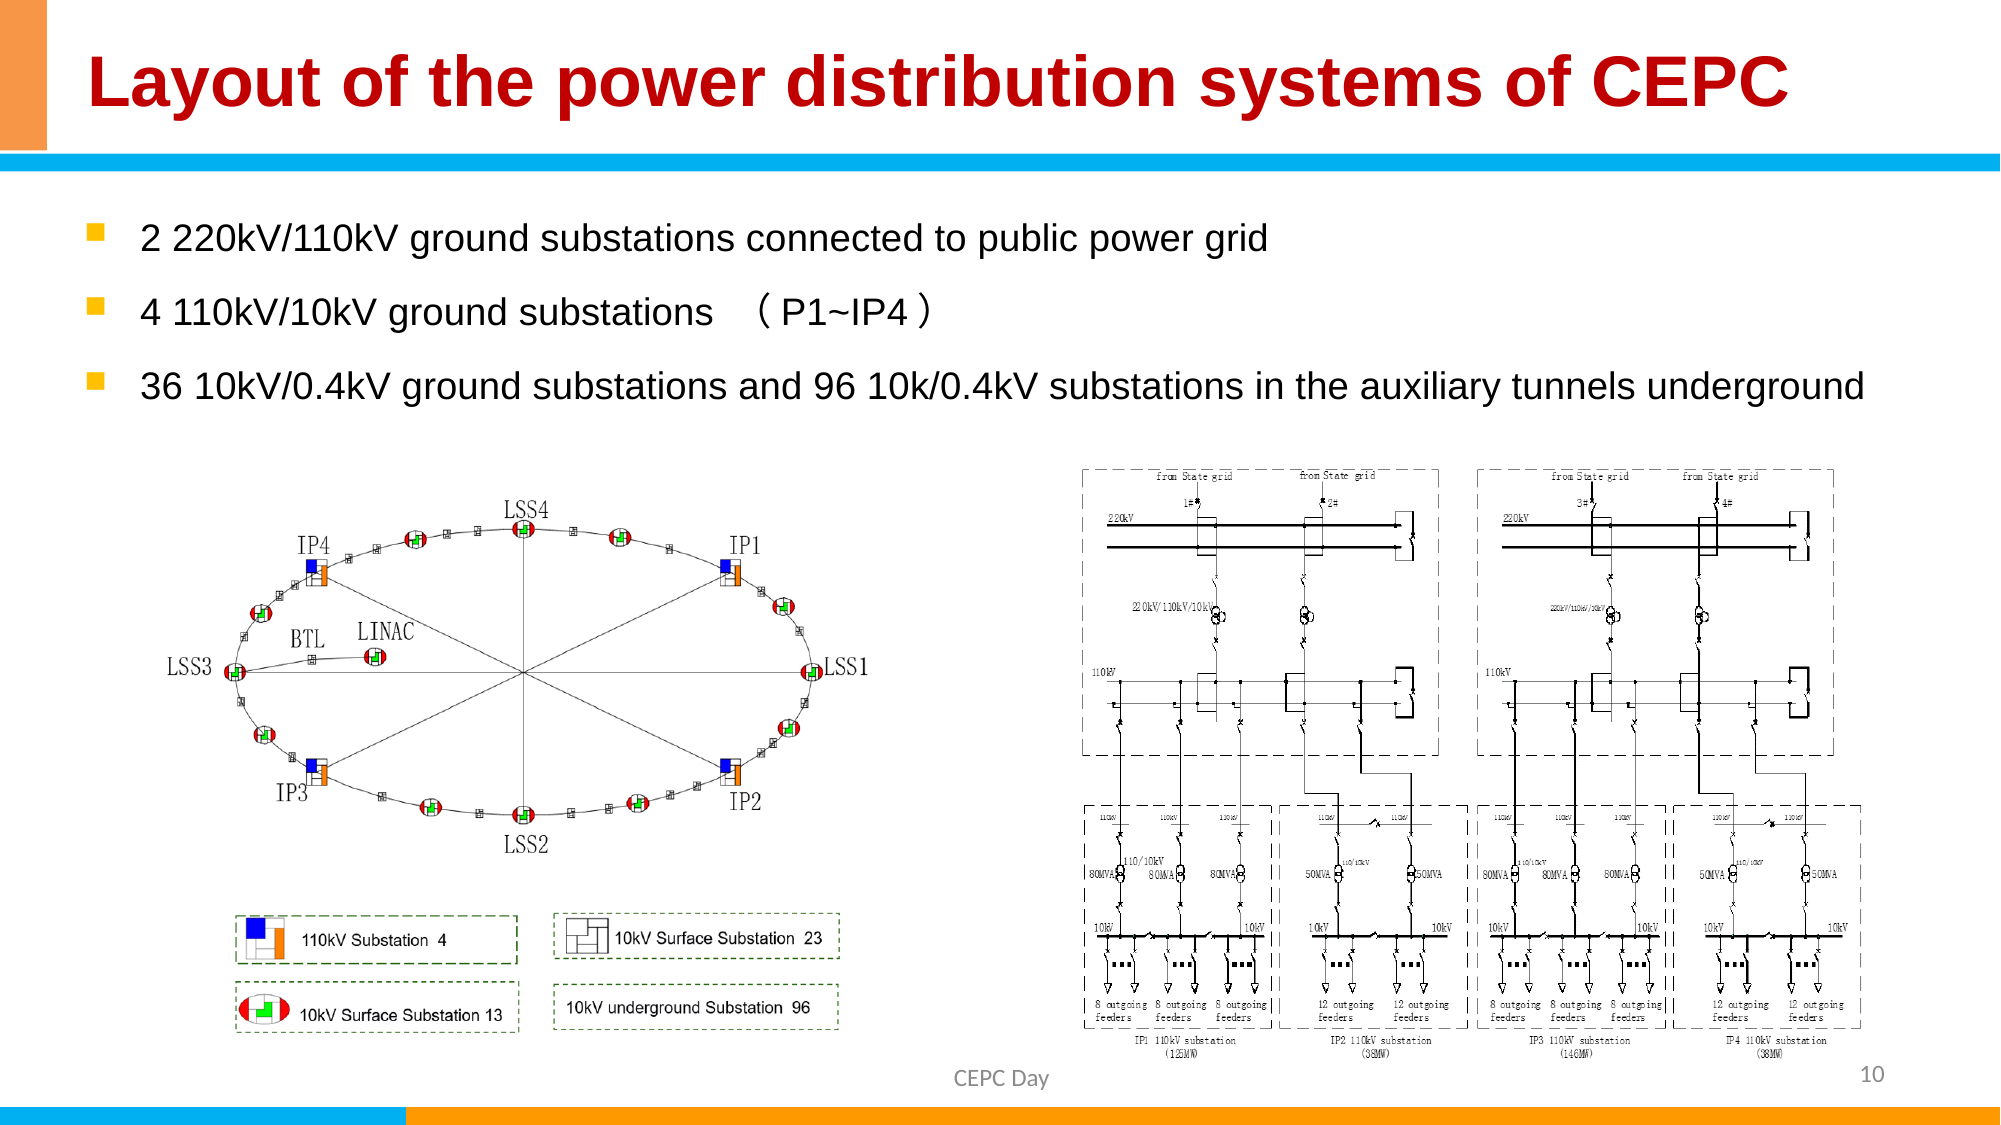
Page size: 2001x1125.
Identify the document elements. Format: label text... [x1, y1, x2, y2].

footer CEPC Day [588, 1047, 1416, 1106]
picture [149, 483, 906, 1045]
title Layout of the power distribution systems of CEPC [72, 18, 1932, 138]
picture [1070, 457, 1870, 1066]
slide_number 10 [1433, 1042, 1900, 1103]
list 2 220kV/110kV ground substations connected to public power grid 4 110kV/10kV ground substations （P1~IP4） 36 10kV/0.4kV ground substations and 96 10k/0.4kV substations in the auxiliary tunnels underground [69, 196, 1972, 455]
